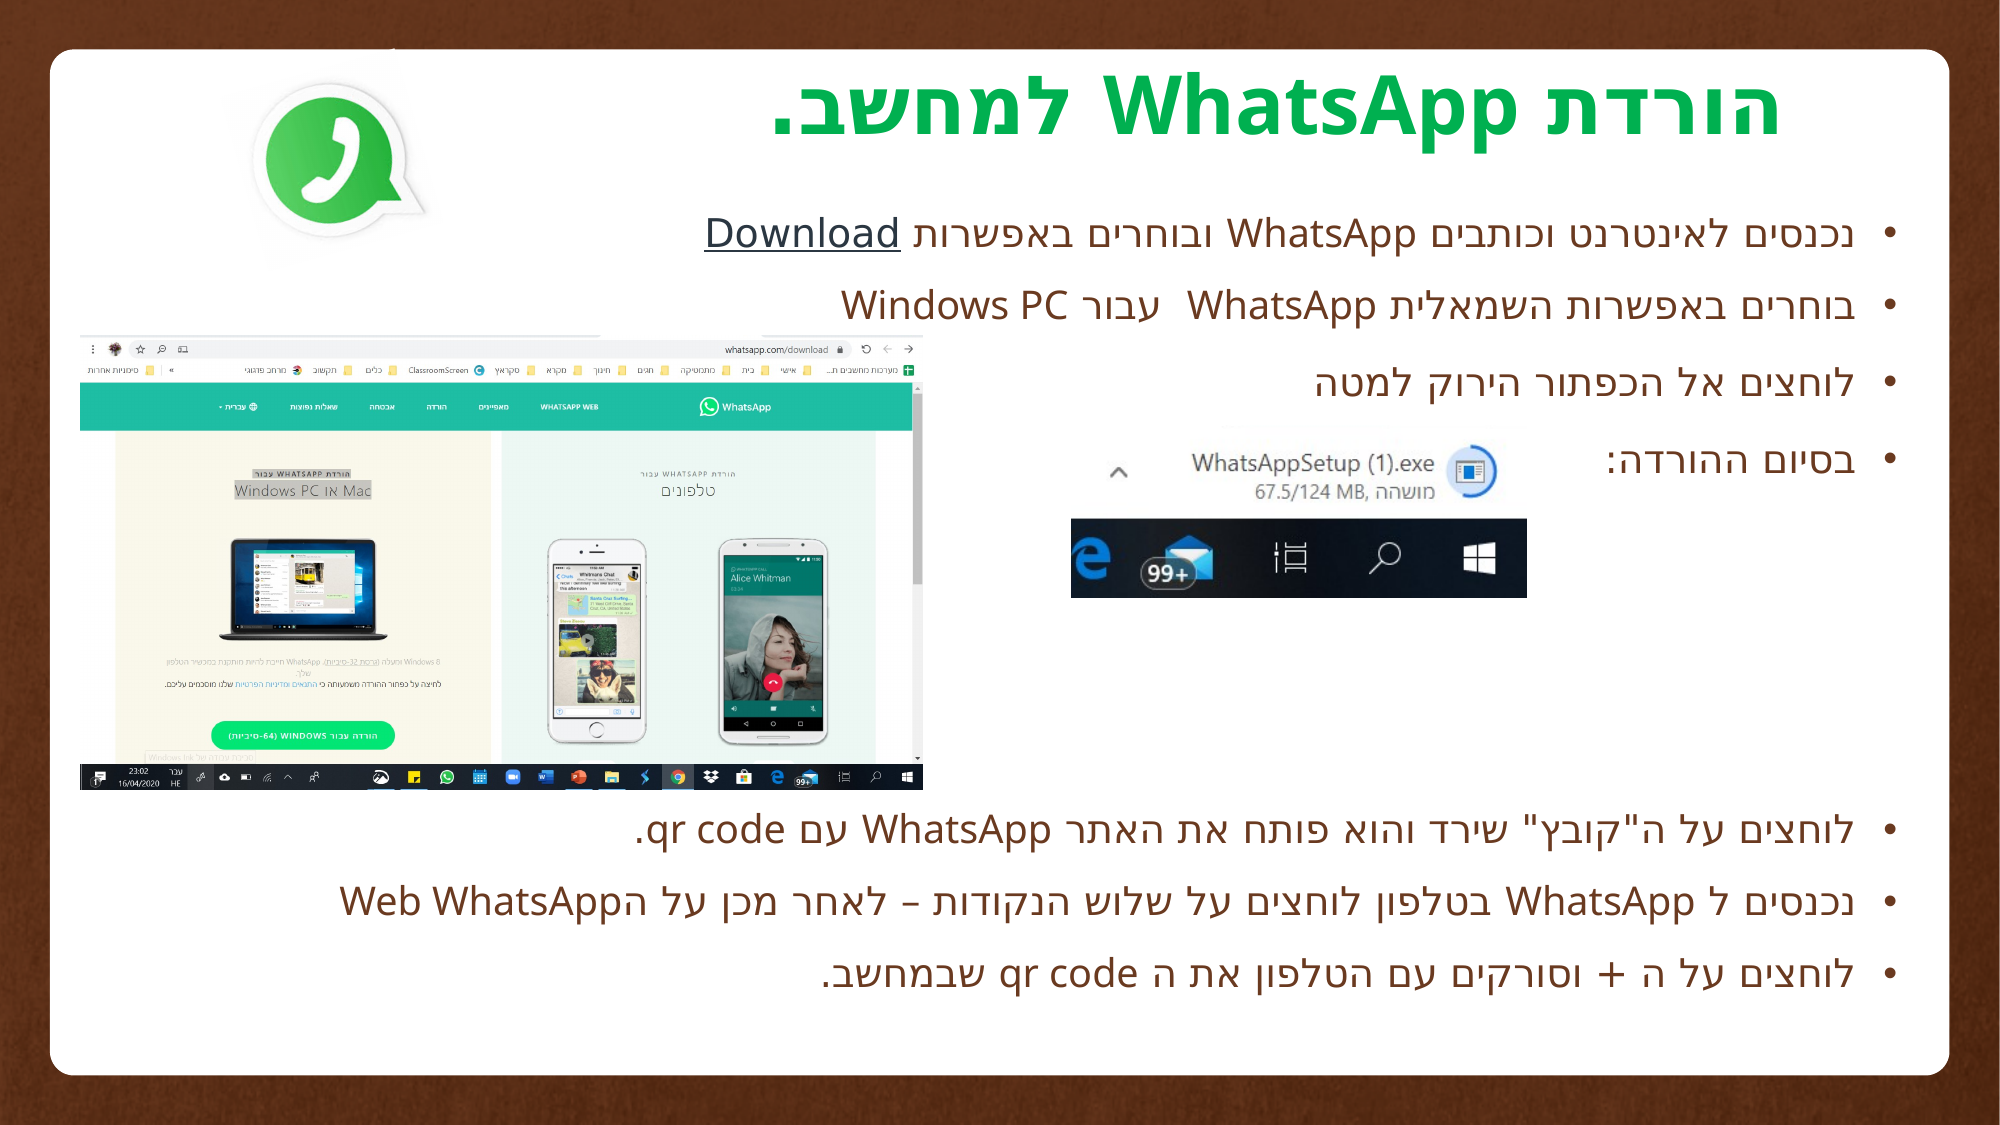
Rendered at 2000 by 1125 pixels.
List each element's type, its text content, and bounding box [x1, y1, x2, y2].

picture [80, 335, 923, 790]
list נכנסים לאינטרנט וכותבים WhatsApp ובוחרים באפשרות Download בוחרים באפשרות השמאלית WhatsApp עבור Windows PC לוחצים אל הכפתור הירוק למטה בסיום ההורדה: לוחצים על ה"קובץ" שירד והוא פותח את האתר WhatsApp עם qr code. נכנסים ל WhatsApp בטלפון לוחצים על שלוש הנקודות – לאחר מכן על הWeb WhatsApp לוחצים על ה + וסורקים עם הטלפון את ה qr code שבמחשב. [78, 205, 1910, 1083]
picture [1071, 425, 1527, 598]
picture [221, 49, 442, 270]
title הורדת WhatsApp למחשב. [199, 45, 1800, 159]
